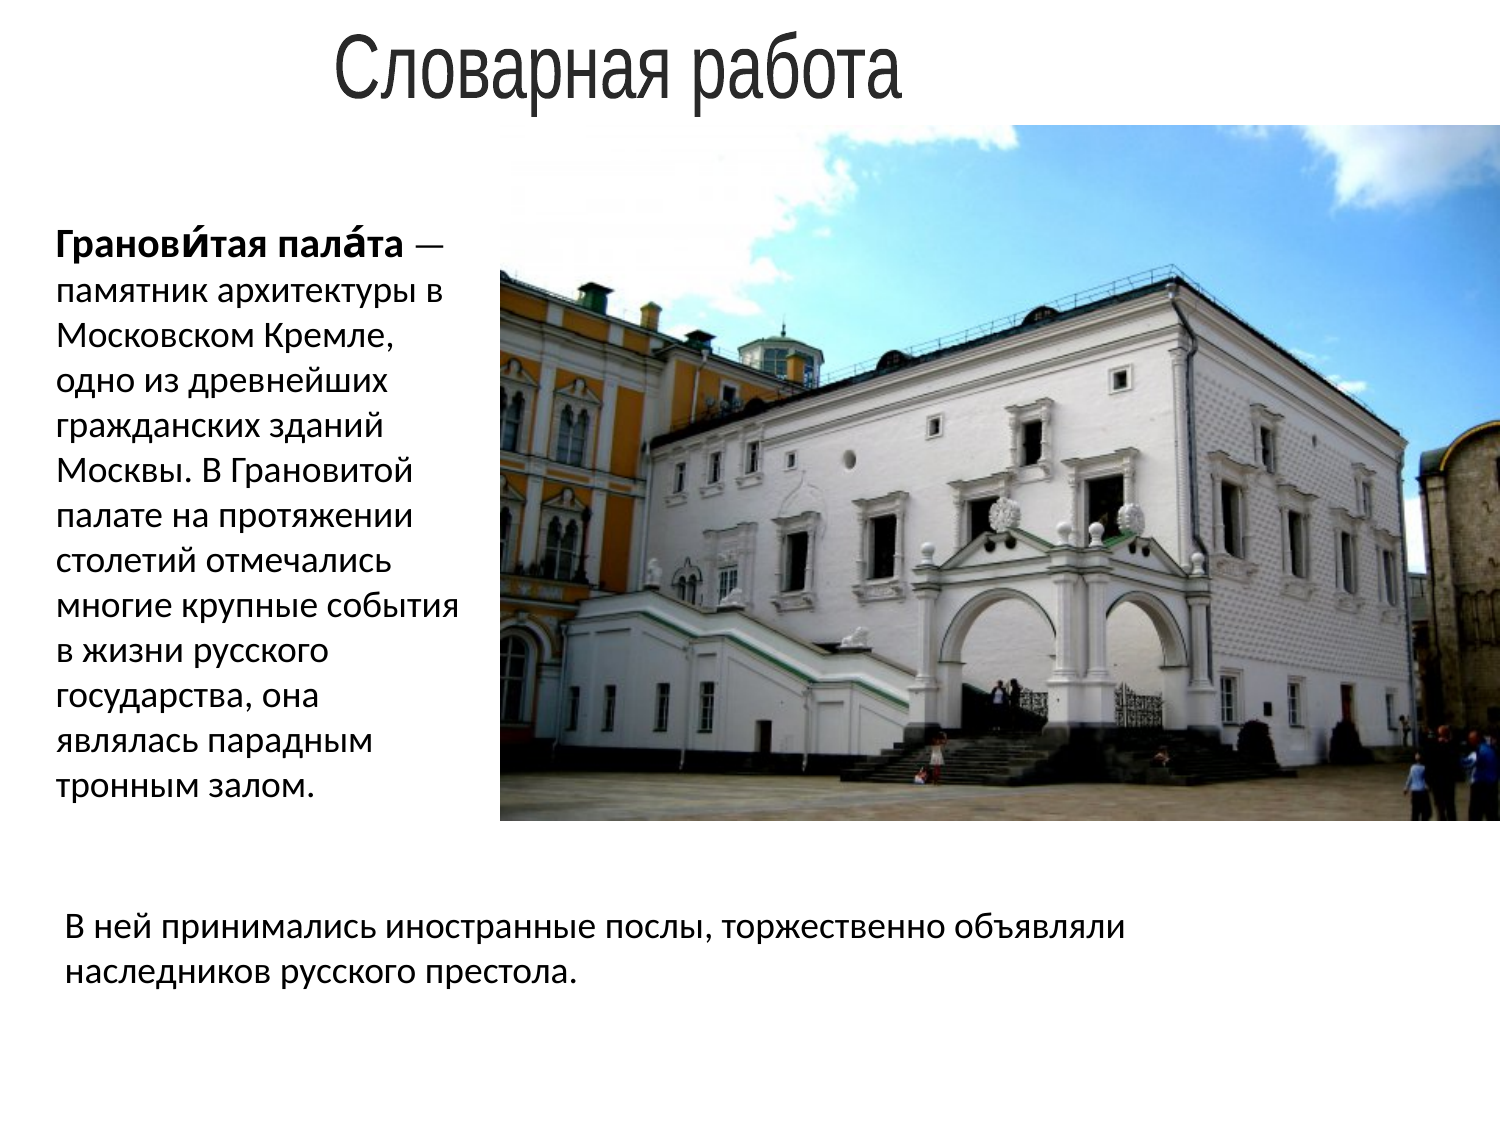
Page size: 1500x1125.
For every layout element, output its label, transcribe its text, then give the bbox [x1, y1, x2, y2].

text_box В ней принимались иностранные послы, торжественно объявляли наследников русского престола. [49, 893, 1258, 1043]
text_box Гранови́тая пала́та — памятник архитектуры в Московском Кремле, одно из древнейших гражданских зданий Москвы. В Грановитой палате на протяжении столетий отмечались многие крупные события в жизни русского государства, она являлась парадным тронным залом. [41, 208, 479, 813]
picture [499, 125, 1500, 821]
